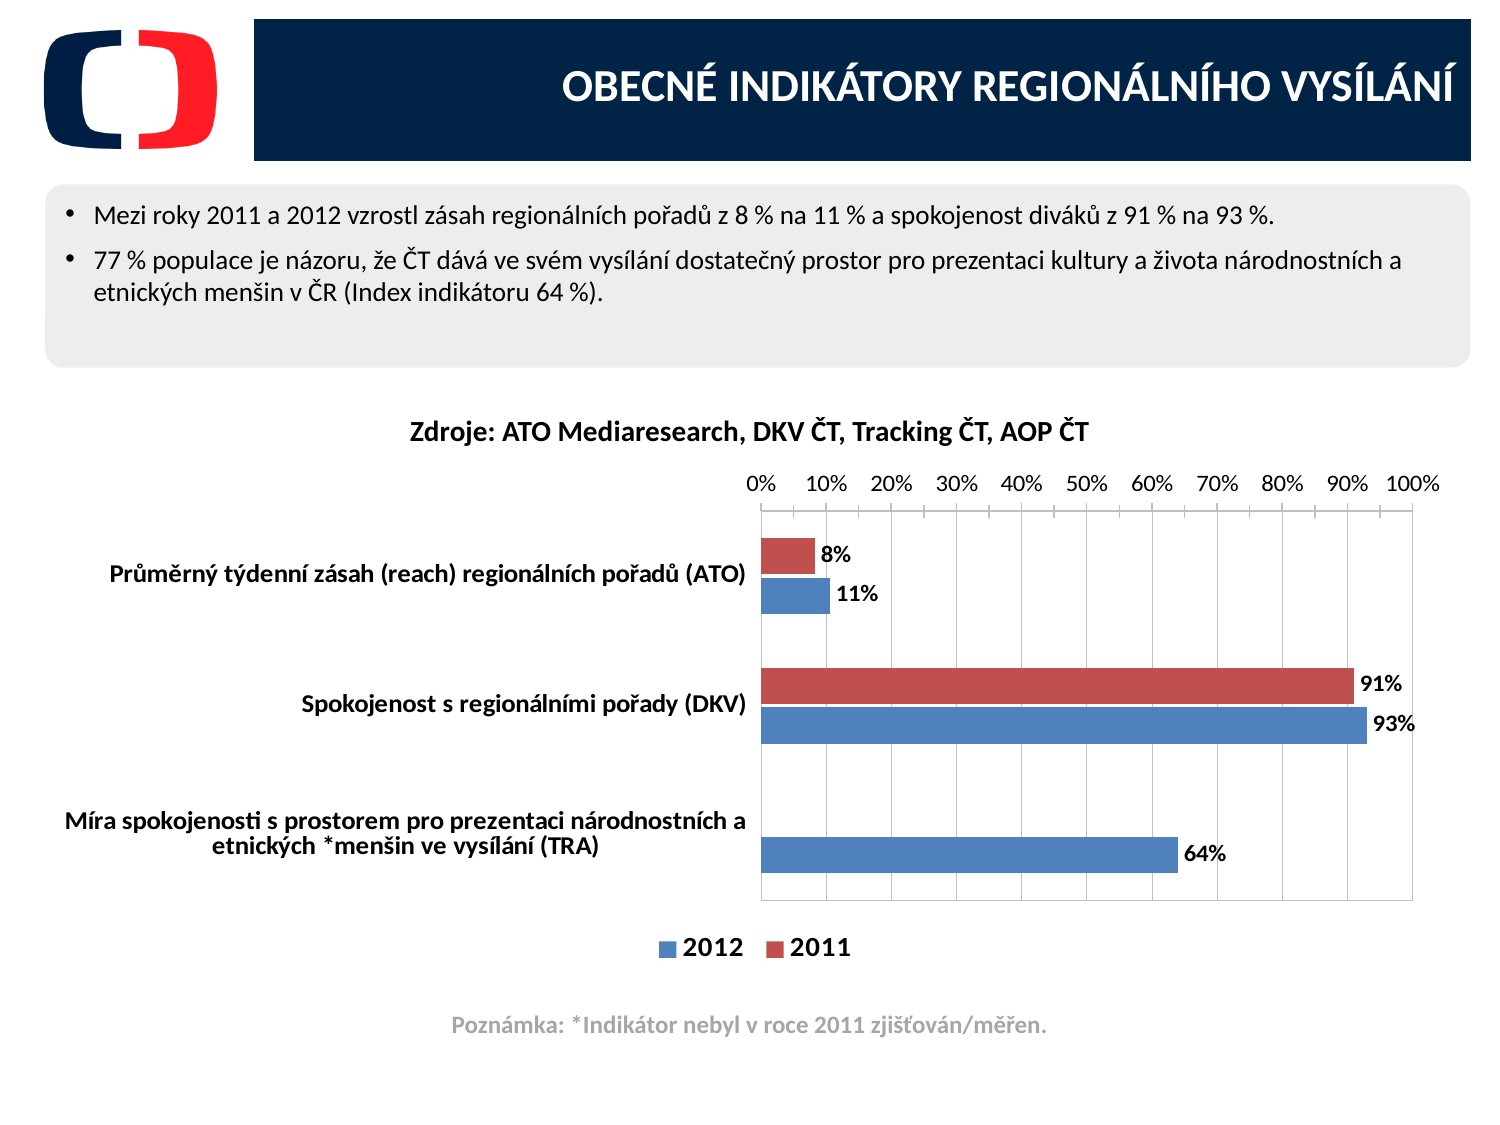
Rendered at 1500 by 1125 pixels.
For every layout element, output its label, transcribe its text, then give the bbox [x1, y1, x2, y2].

text_box Mezi roky 2011 a 2012 vzrostl zásah regionálních pořadů z 8 % na 11 % a spokojenost diváků z 91 % na 93 %. 77 % populace je názoru, že ČT dává ve svém vysílání dostatečný prostor pro prezentaci kultury a života národnostních a etnických menšin v ČR (Index indikátoru 64 %). [45, 184, 1471, 368]
text_box Poznámka: *Indikátor nebyl v roce 2011 zjišťován/měřen. [64, 999, 1436, 1047]
table_header OBECNÉ INDIKÁTORY REGIONÁLNÍHO VYSÍLÁNÍ [254, 19, 1471, 161]
picture [43, 30, 222, 149]
chart [64, 473, 1441, 976]
text_box Zdroje: ATO Mediaresearch, DKV ČT, Tracking ČT, AOP ČT [16, 391, 1484, 468]
